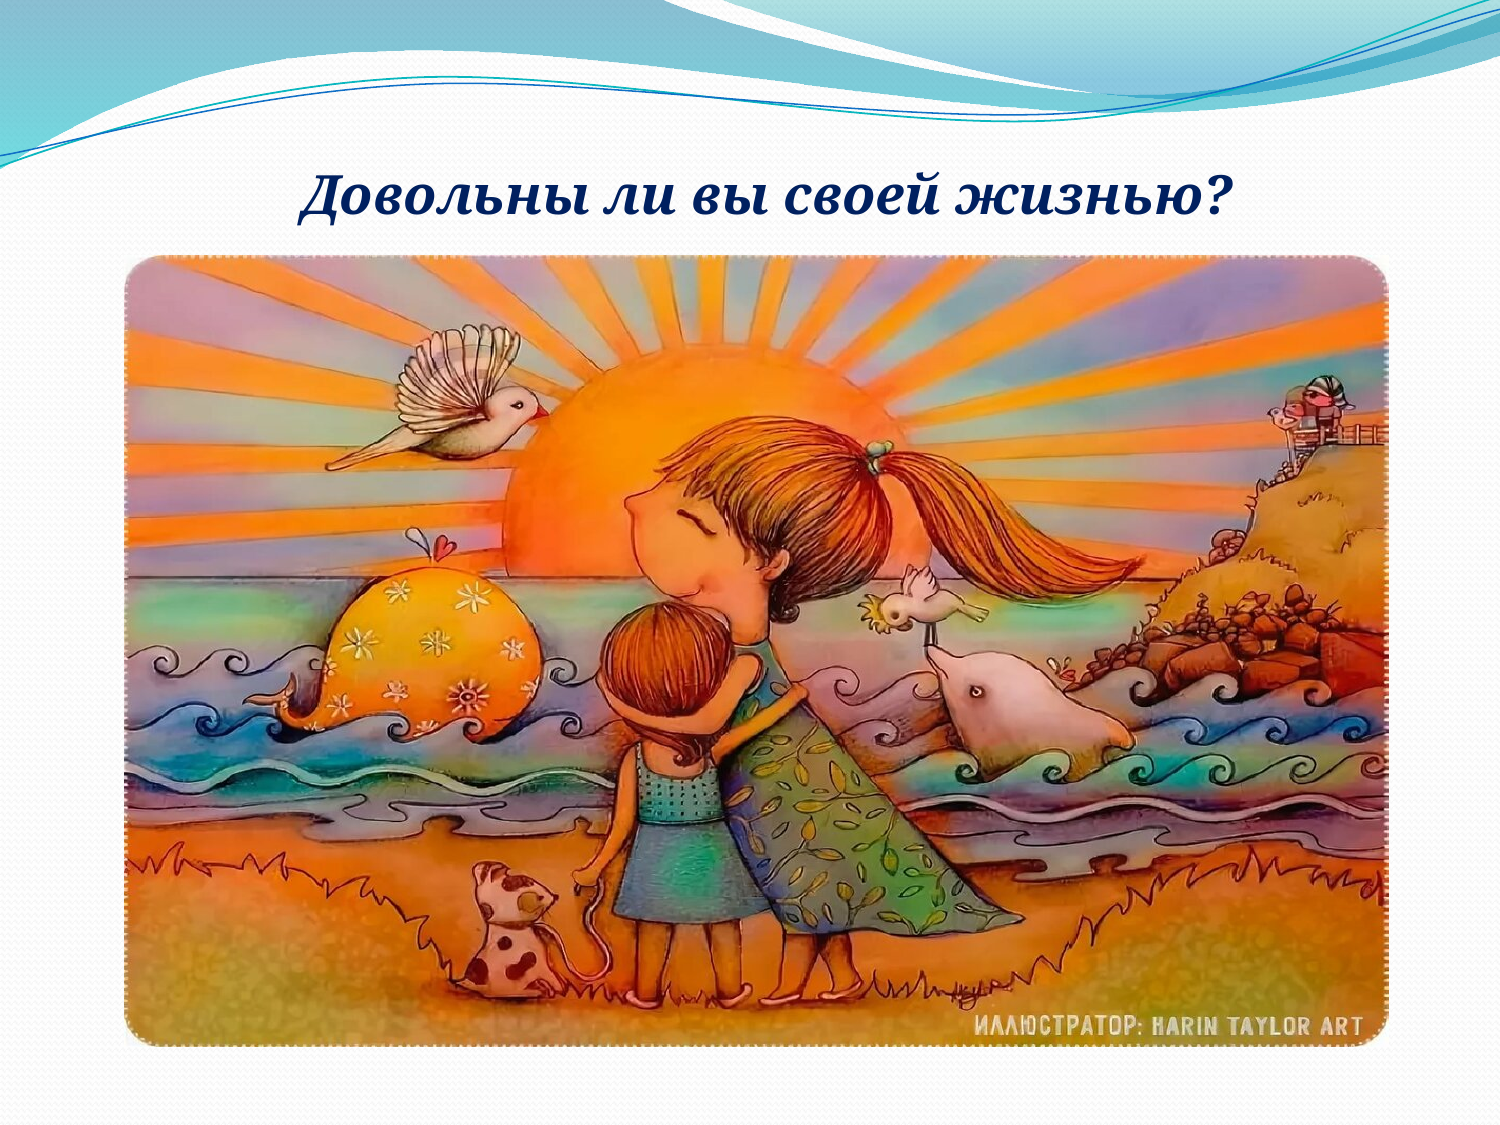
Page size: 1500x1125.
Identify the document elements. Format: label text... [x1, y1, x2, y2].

picture [124, 255, 1389, 1047]
list Довольны ли вы своей жизнью? [64, 113, 1471, 362]
